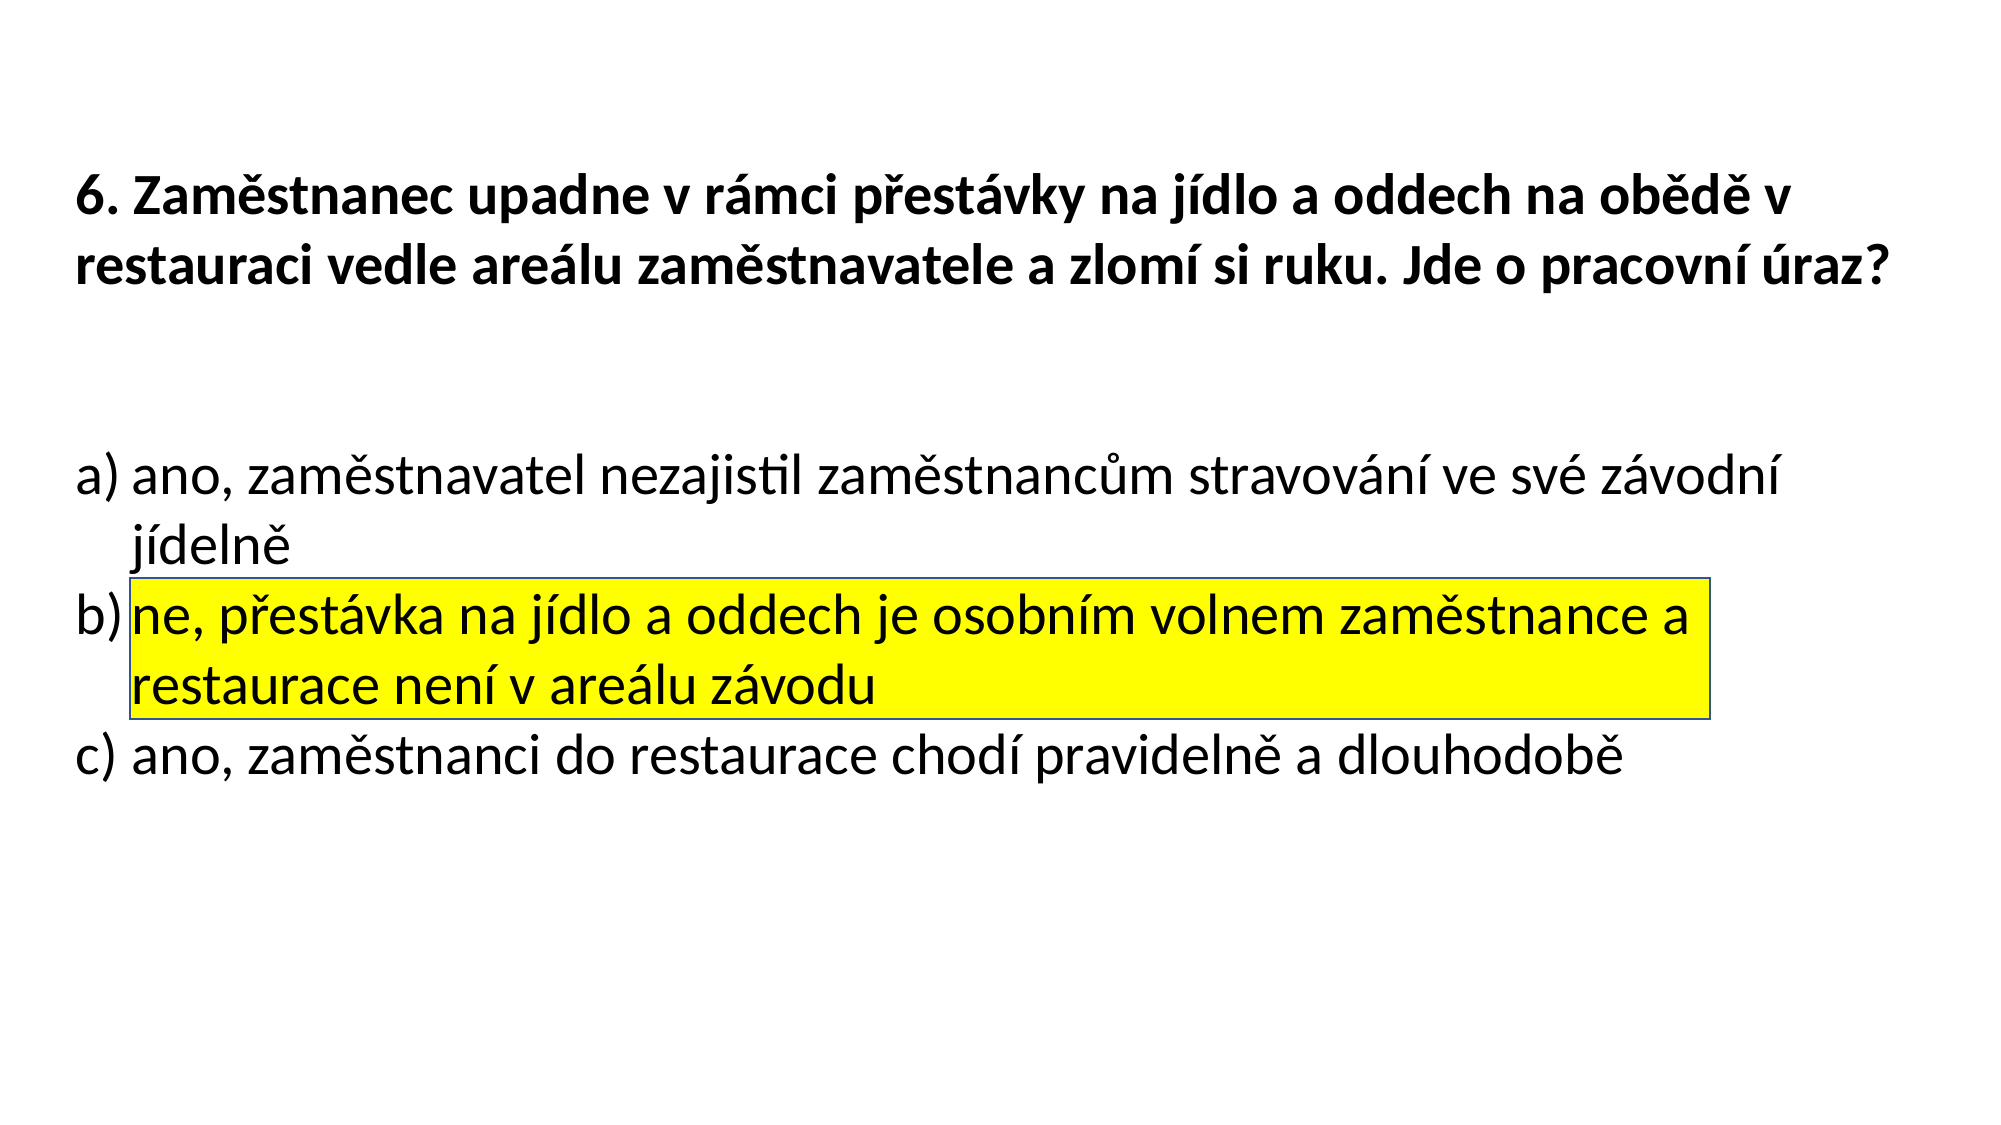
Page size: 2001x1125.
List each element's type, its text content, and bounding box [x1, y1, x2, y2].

text_box 6. Zaměstnanec upadne v rámci přestávky na jídlo a oddech na obědě v restauraci vedle areálu zaměstnavatele a zlomí si ruku. Jde o pracovní úraz? ano, zaměstnavatel nezajistil zaměstnancům stravování ve své závodní jídelně ne, přestávka na jídlo a oddech je osobním volnem zaměstnance a restaurace není v areálu závodu ano, zaměstnanci do restaurace chodí pravidelně a dlouhodobě [60, 58, 1939, 1089]
